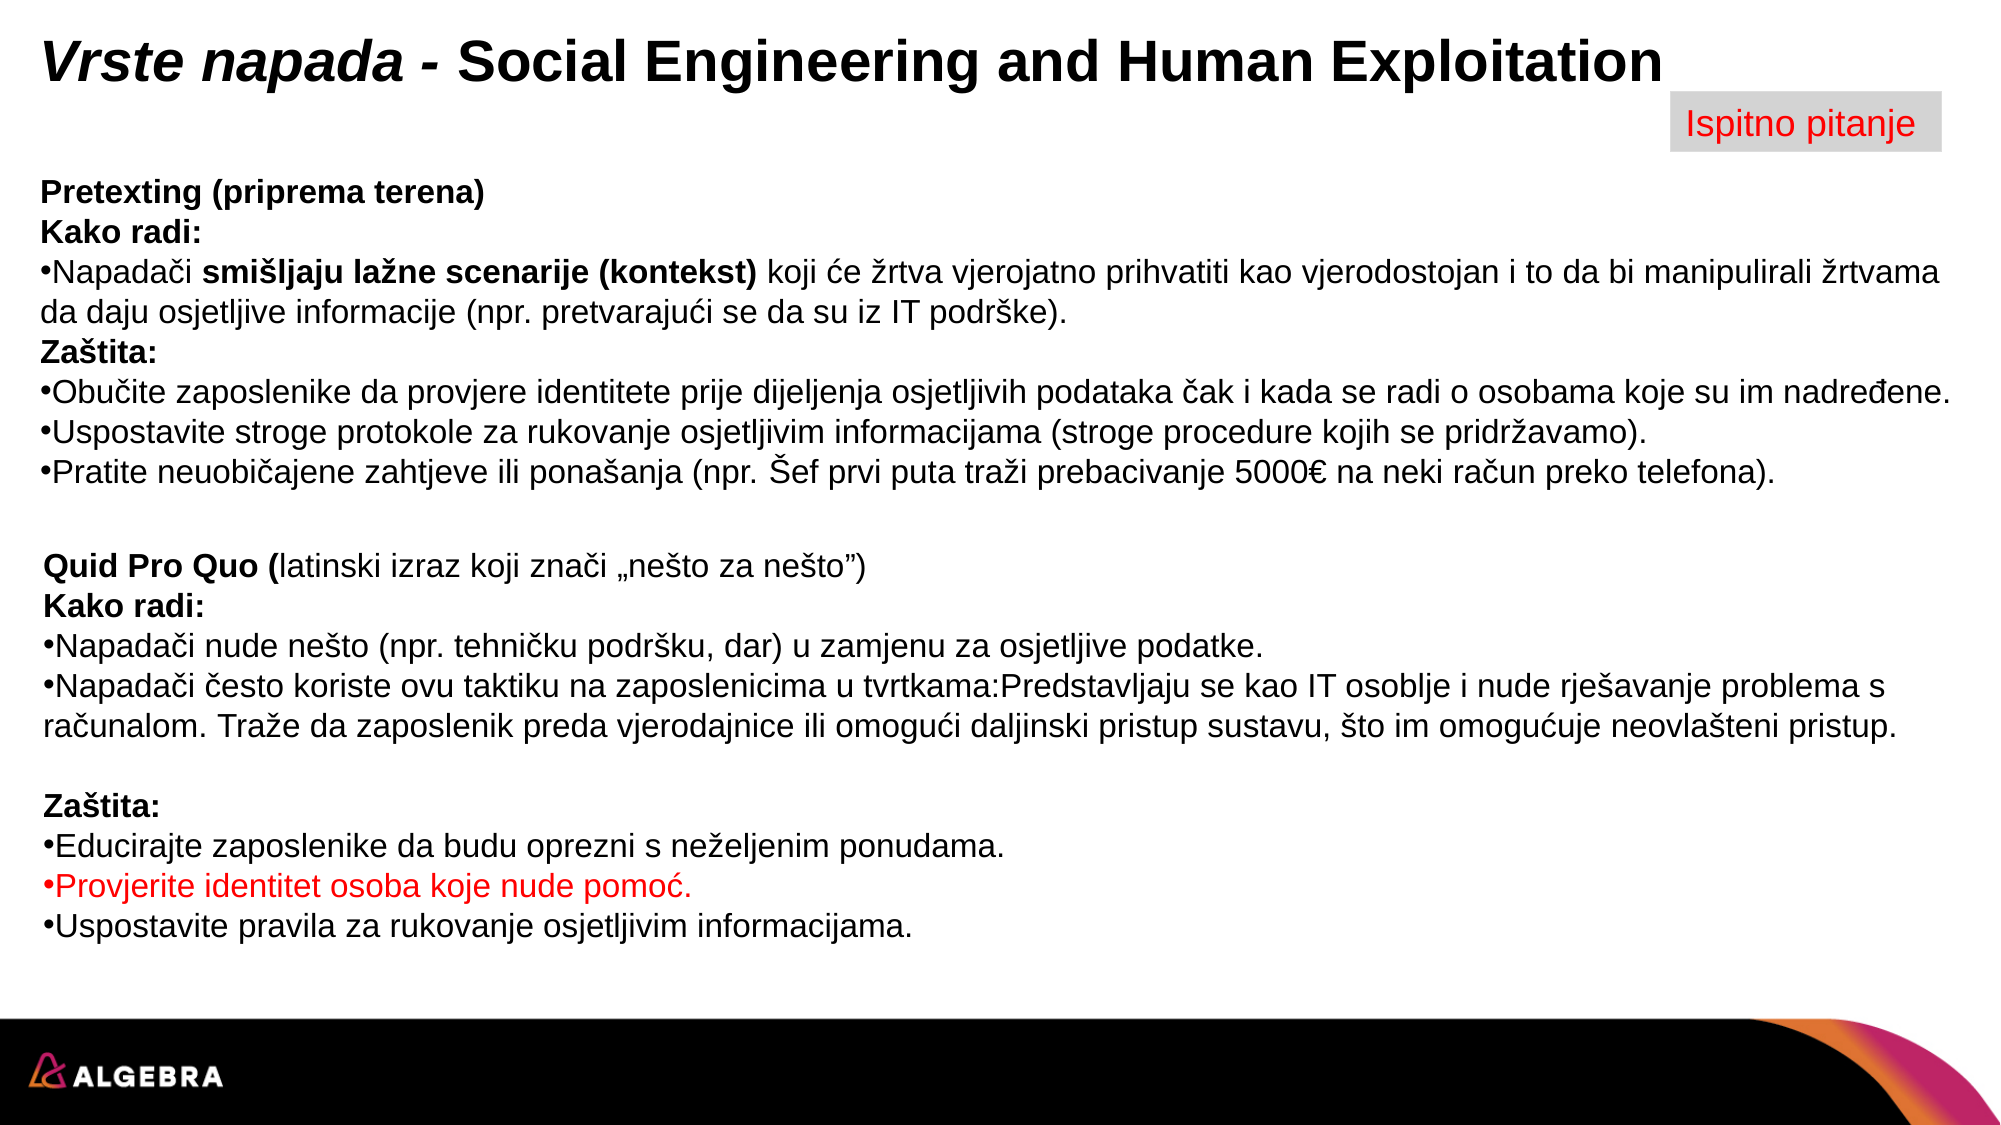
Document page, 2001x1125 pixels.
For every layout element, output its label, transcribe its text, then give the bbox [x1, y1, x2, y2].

picture [0, 0, 2001, 1125]
text_box Ispitno pitanje [1670, 91, 1942, 152]
title Vrste napada - Social Engineering and Human Exploitation [39, 23, 1989, 120]
text_box Quid Pro Quo (latinski izraz koji znači „nešto za nešto”) Kako radi: Napadači nude nešto (npr. tehničku podršku, dar) u zamjenu za osjetljive podatke. Napadači često koriste ovu taktiku na zaposlenicima u tvrtkama:Predstavljaju se kao IT osoblje i nude rješavanje problema s računalom. Traže da zaposlenik preda vjerodajnice ili omogući daljinski pristup sustavu, što im omogućuje neovlašteni pristup. Zaštita: Educirajte zaposlenike da budu oprezni s neželjenim ponudama. Provjerite identitet osoba koje nude pomoć. Uspostavite pravila za rukovanje osjetljivim informacijama. [28, 537, 1989, 952]
text_box Pretexting (priprema terena) Kako radi: Napadači smišljaju lažne scenarije (kontekst) koji će žrtva vjerojatno prihvatiti kao vjerodostojan i to da bi manipulirali žrtvama da daju osjetljive informacije (npr. pretvarajući se da su iz IT podrške). Zaštita: Obučite zaposlenike da provjere identitete prije dijeljenja osjetljivih podataka čak i kada se radi o osobama koje su im nadređene. Uspostavite stroge protokole za rukovanje osjetljivim informacijama (stroge procedure kojih se pridržavamo). Pratite neuobičajene zahtjeve ili ponašanja (npr. Šef prvi puta traži prebacivanje 5000€ na neki račun preko telefona). [25, 163, 1975, 498]
